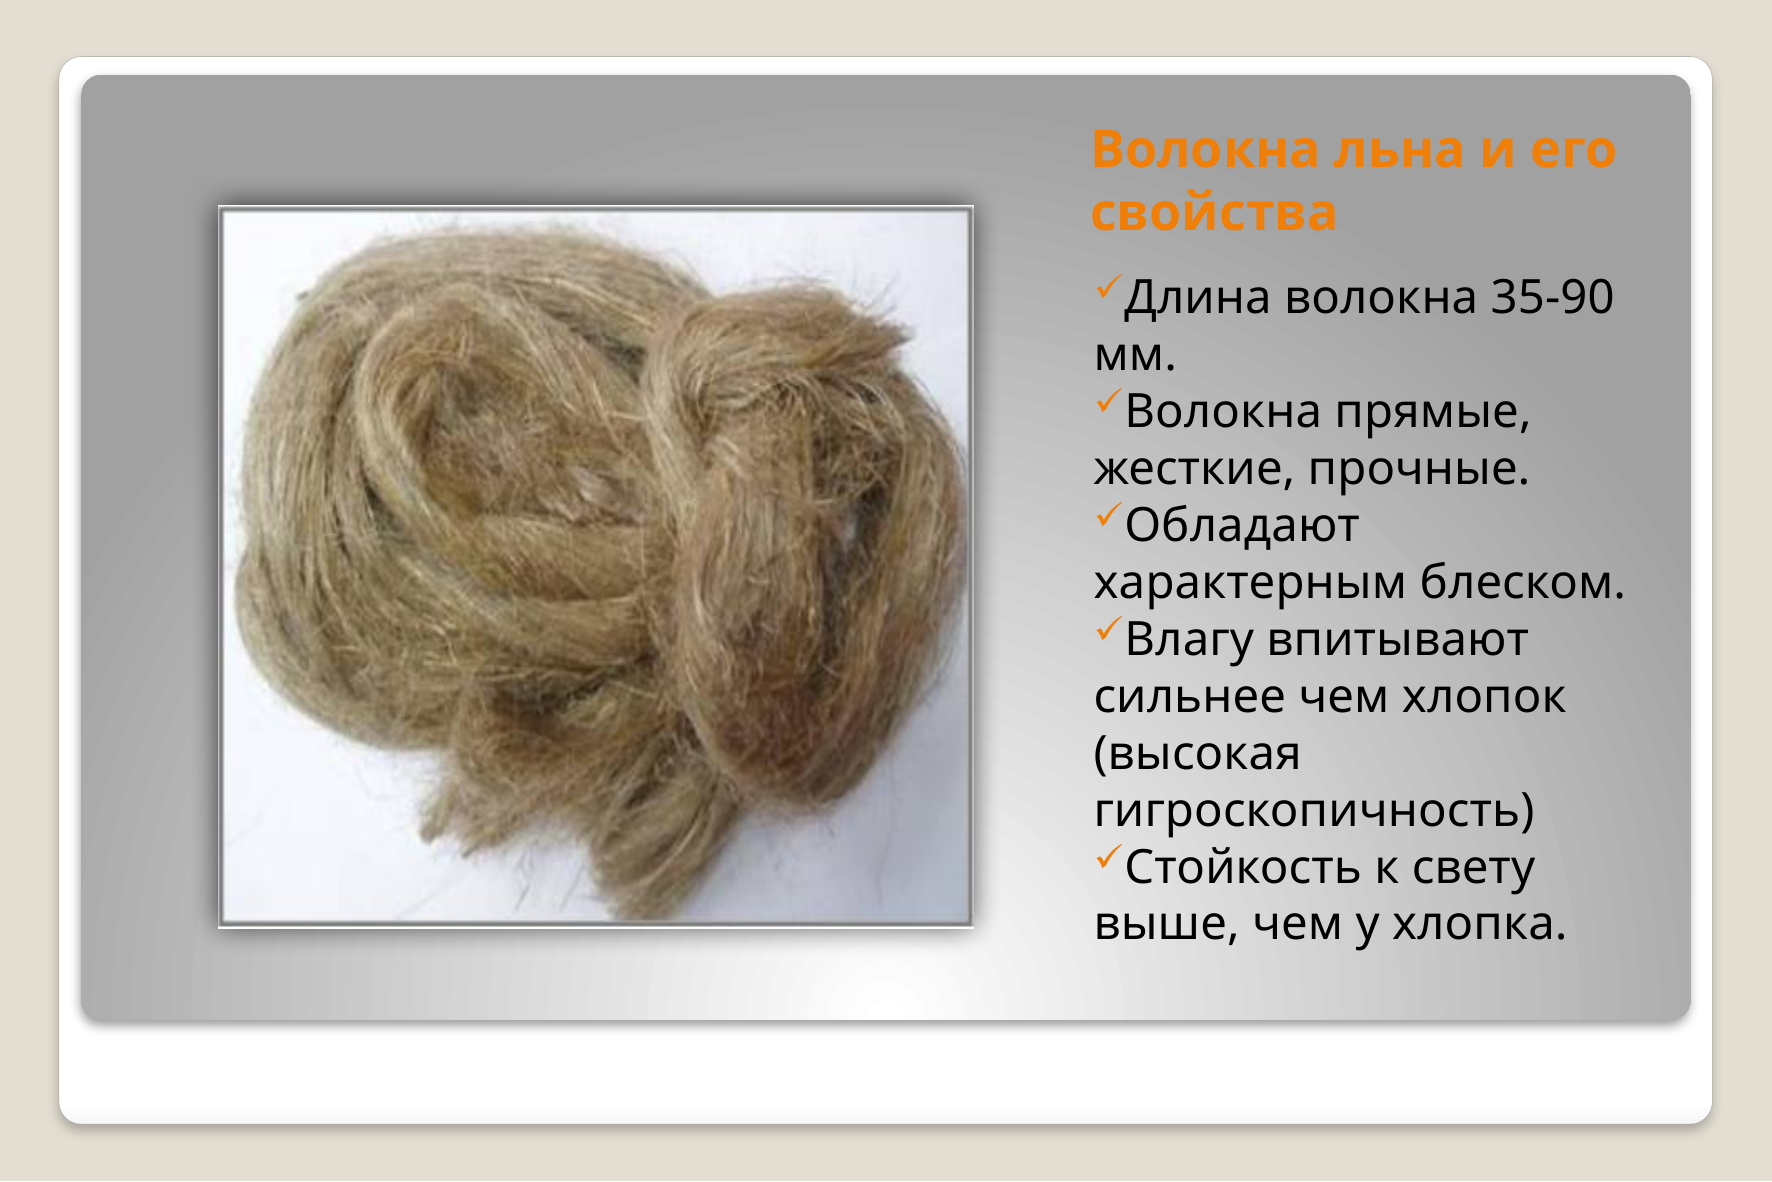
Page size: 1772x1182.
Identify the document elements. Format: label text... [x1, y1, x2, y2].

title Волокна льна и его свойства [1073, 91, 1650, 249]
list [218, 205, 974, 929]
list Длина волокна 35-90 мм. Волокна прямые, жесткие, прочные. Обладают характерным блеском. Влагу впитывают сильнее чем хлопок (высокая гигроскопичность) Стойкость к свету выше, чем у хлопка. [1073, 249, 1650, 974]
